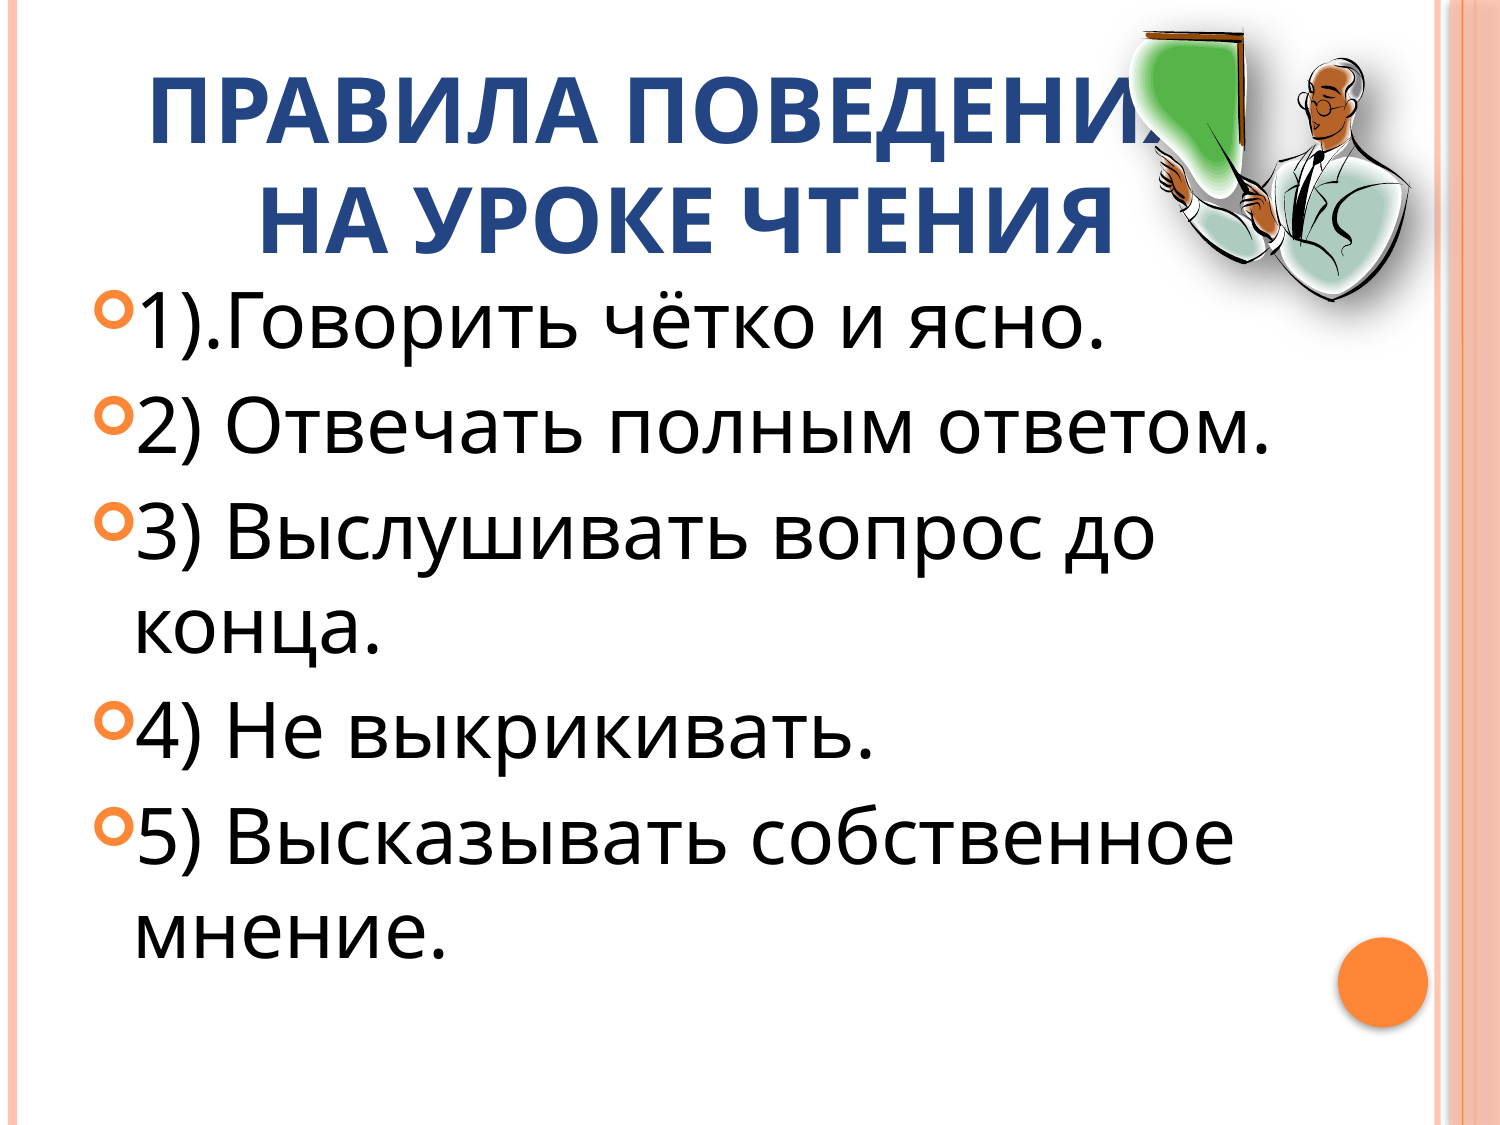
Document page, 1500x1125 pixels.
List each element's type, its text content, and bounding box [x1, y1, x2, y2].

list 1).Говорить чётко и ясно. 2) Отвечать полным ответом. 3) Выслушивать вопрос до конца. 4) Не выкрикивать. 5) Высказывать собственное мнение. [75, 262, 1300, 1062]
title Правила поведения на уроке чтения [75, 45, 1121, 262]
picture [1127, 26, 1413, 304]
